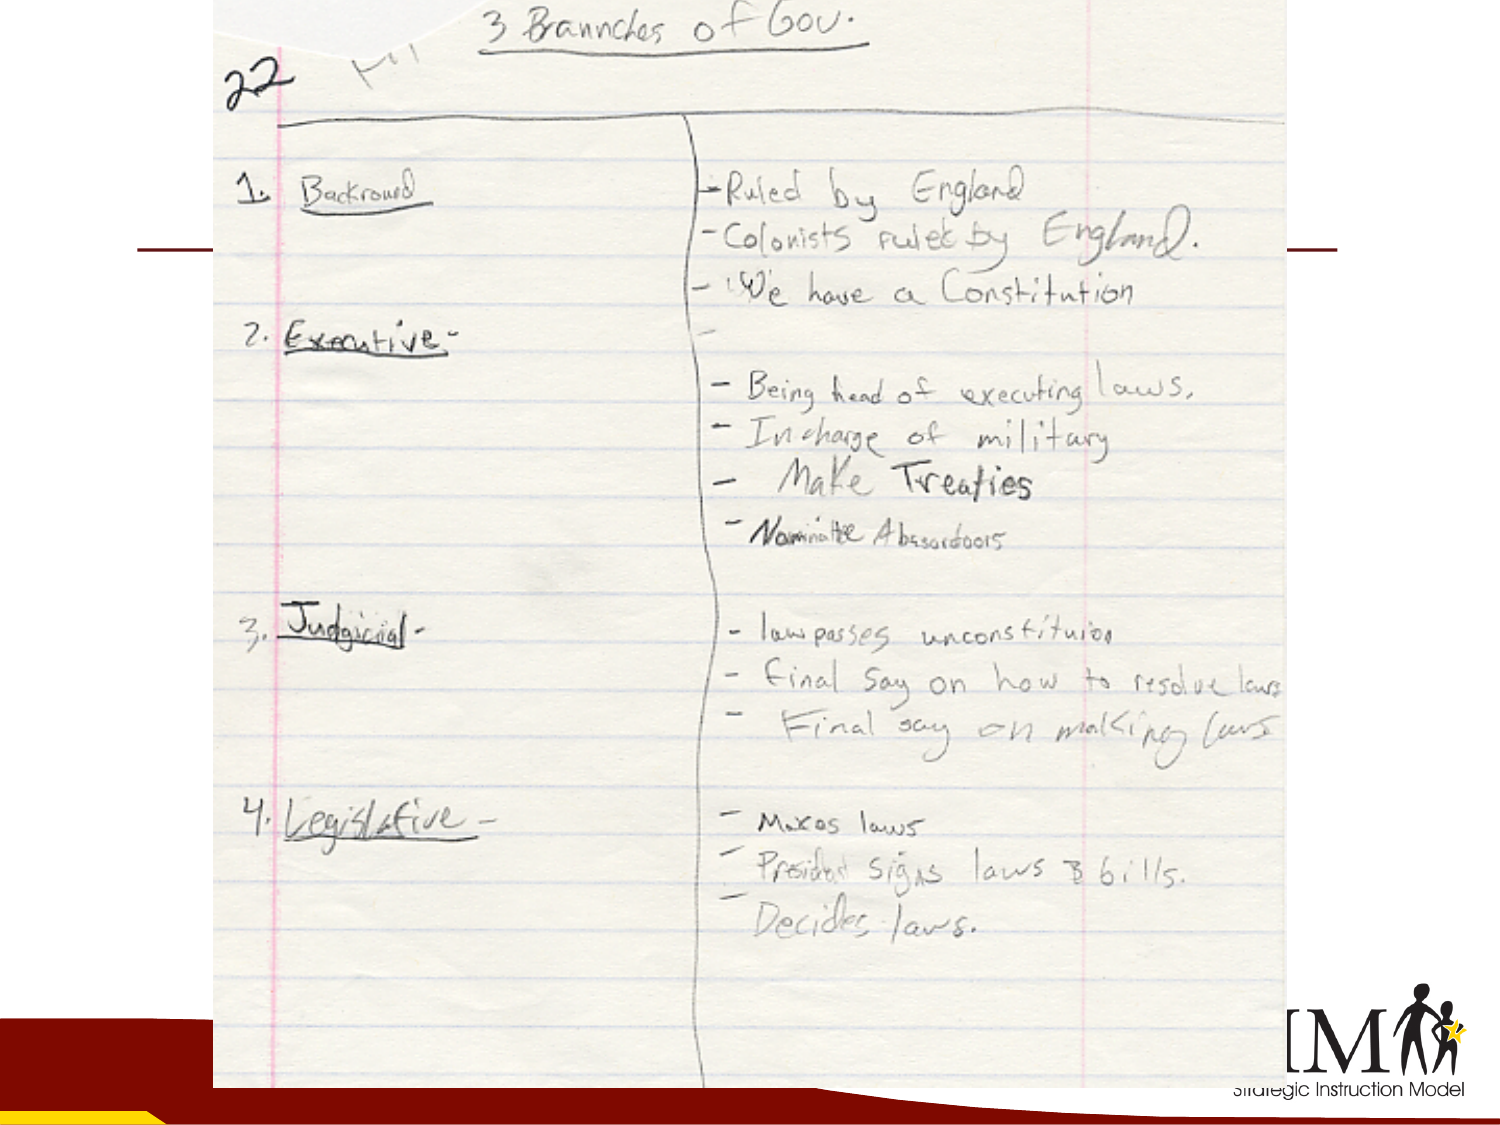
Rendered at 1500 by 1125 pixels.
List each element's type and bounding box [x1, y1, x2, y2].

picture [213, 0, 1488, 1118]
